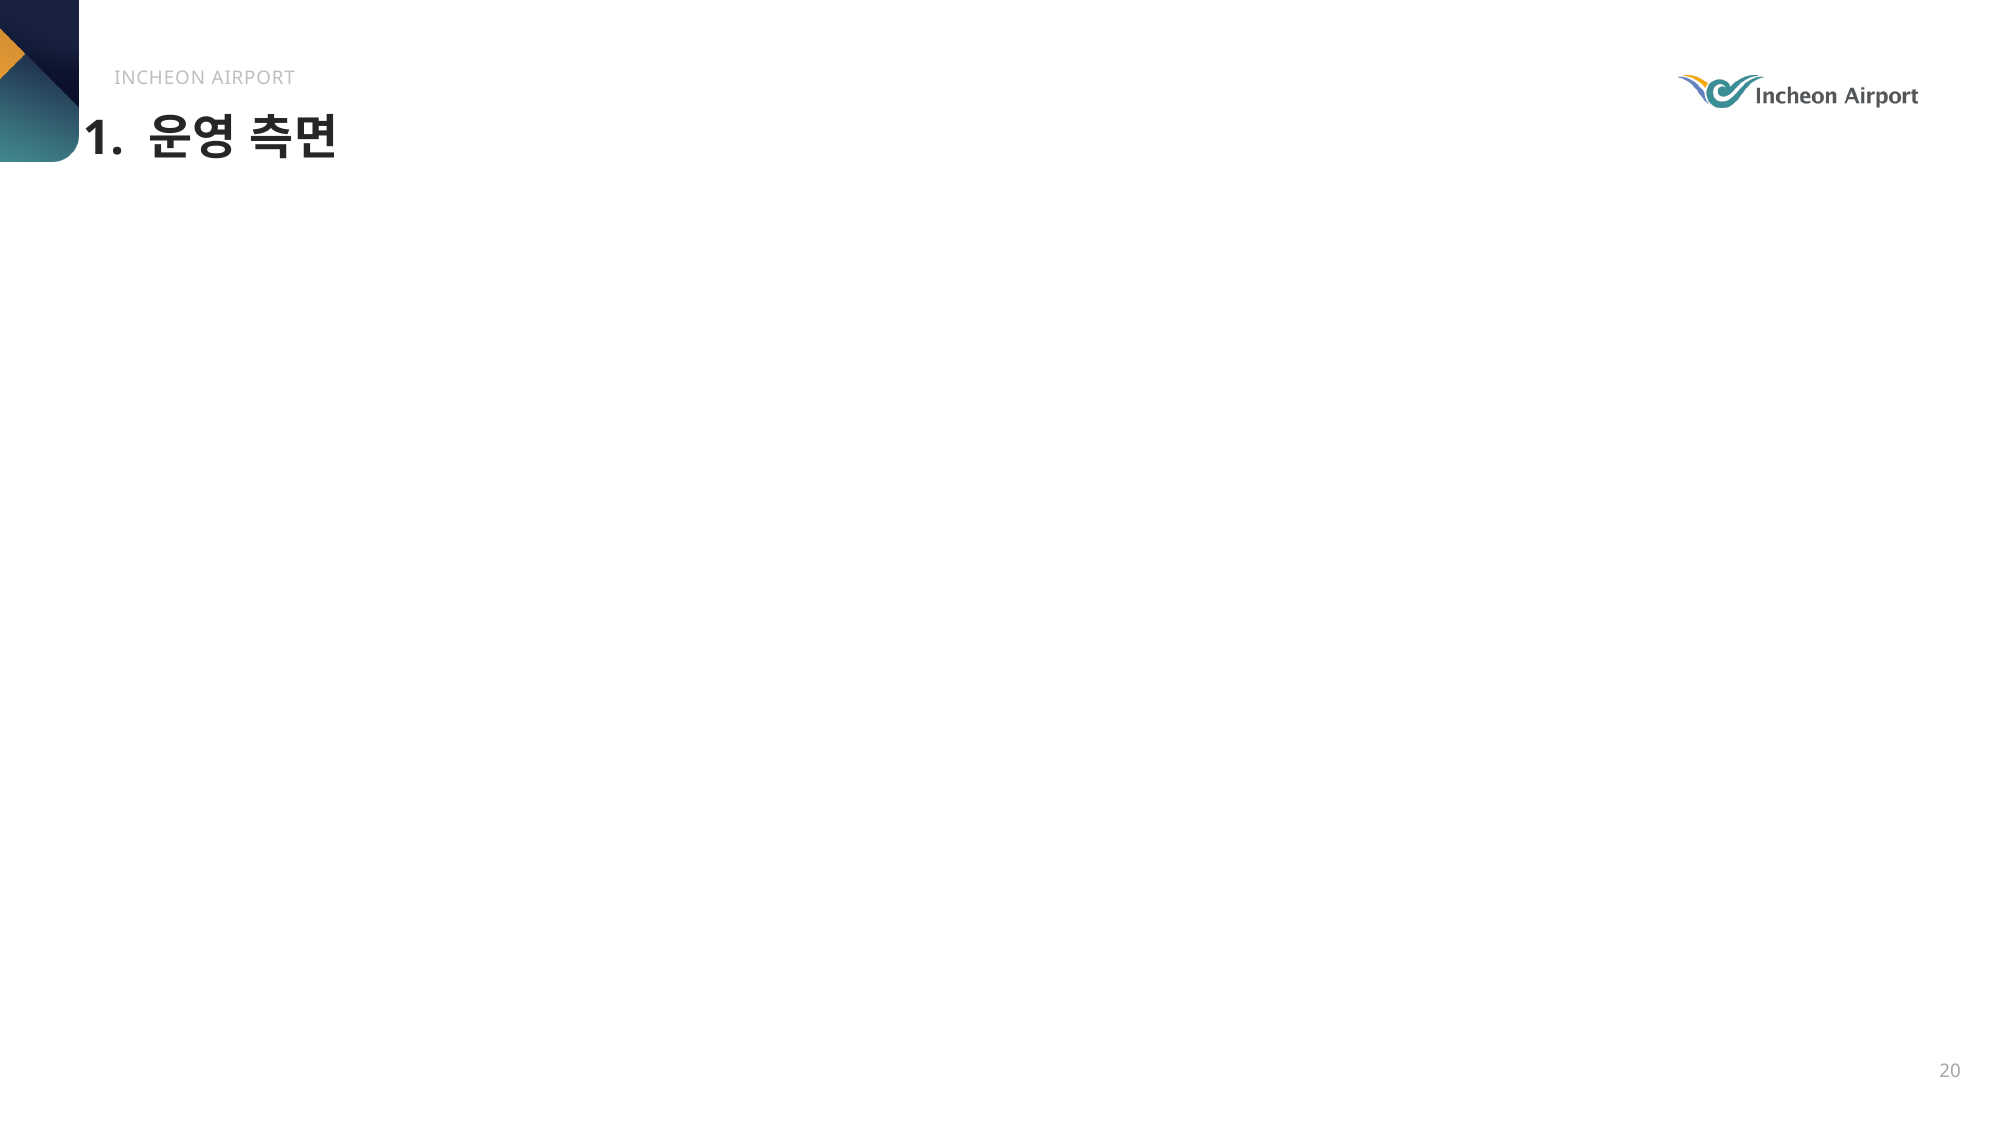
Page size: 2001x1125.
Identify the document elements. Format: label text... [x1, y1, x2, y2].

picture [1678, 75, 1918, 108]
picture [0, 0, 79, 162]
text_box 1. 운영 측면 [68, 98, 354, 171]
